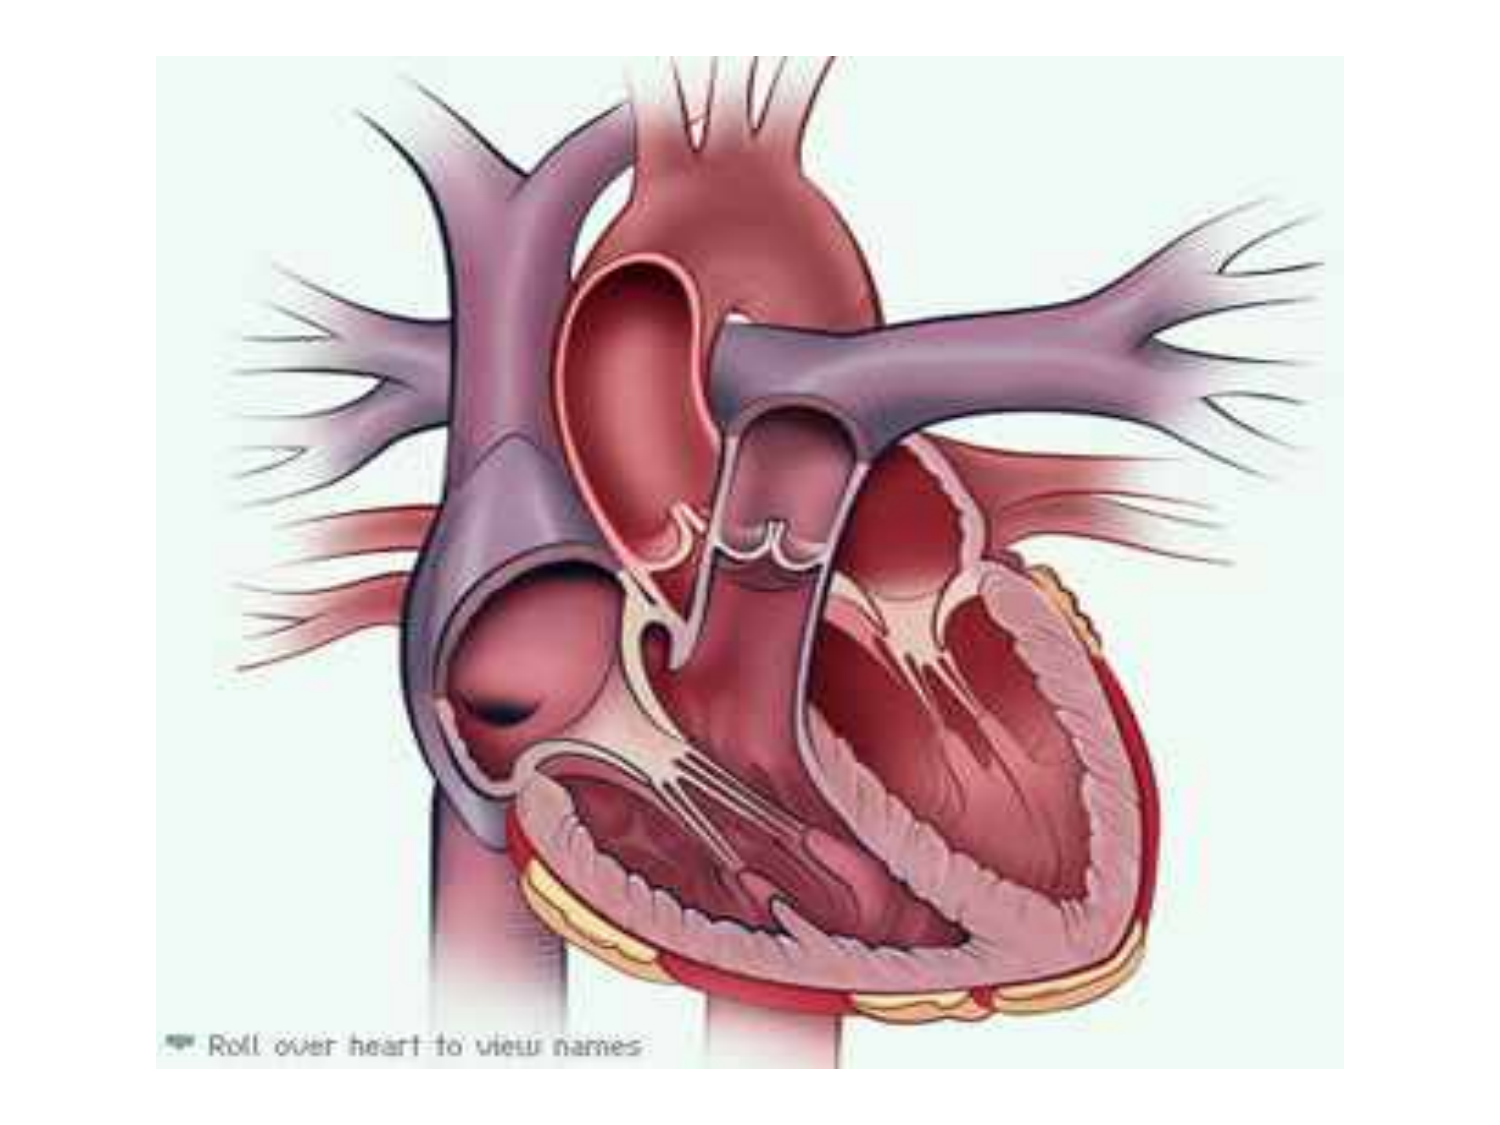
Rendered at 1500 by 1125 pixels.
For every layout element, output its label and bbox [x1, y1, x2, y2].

picture [155, 56, 1344, 1069]
